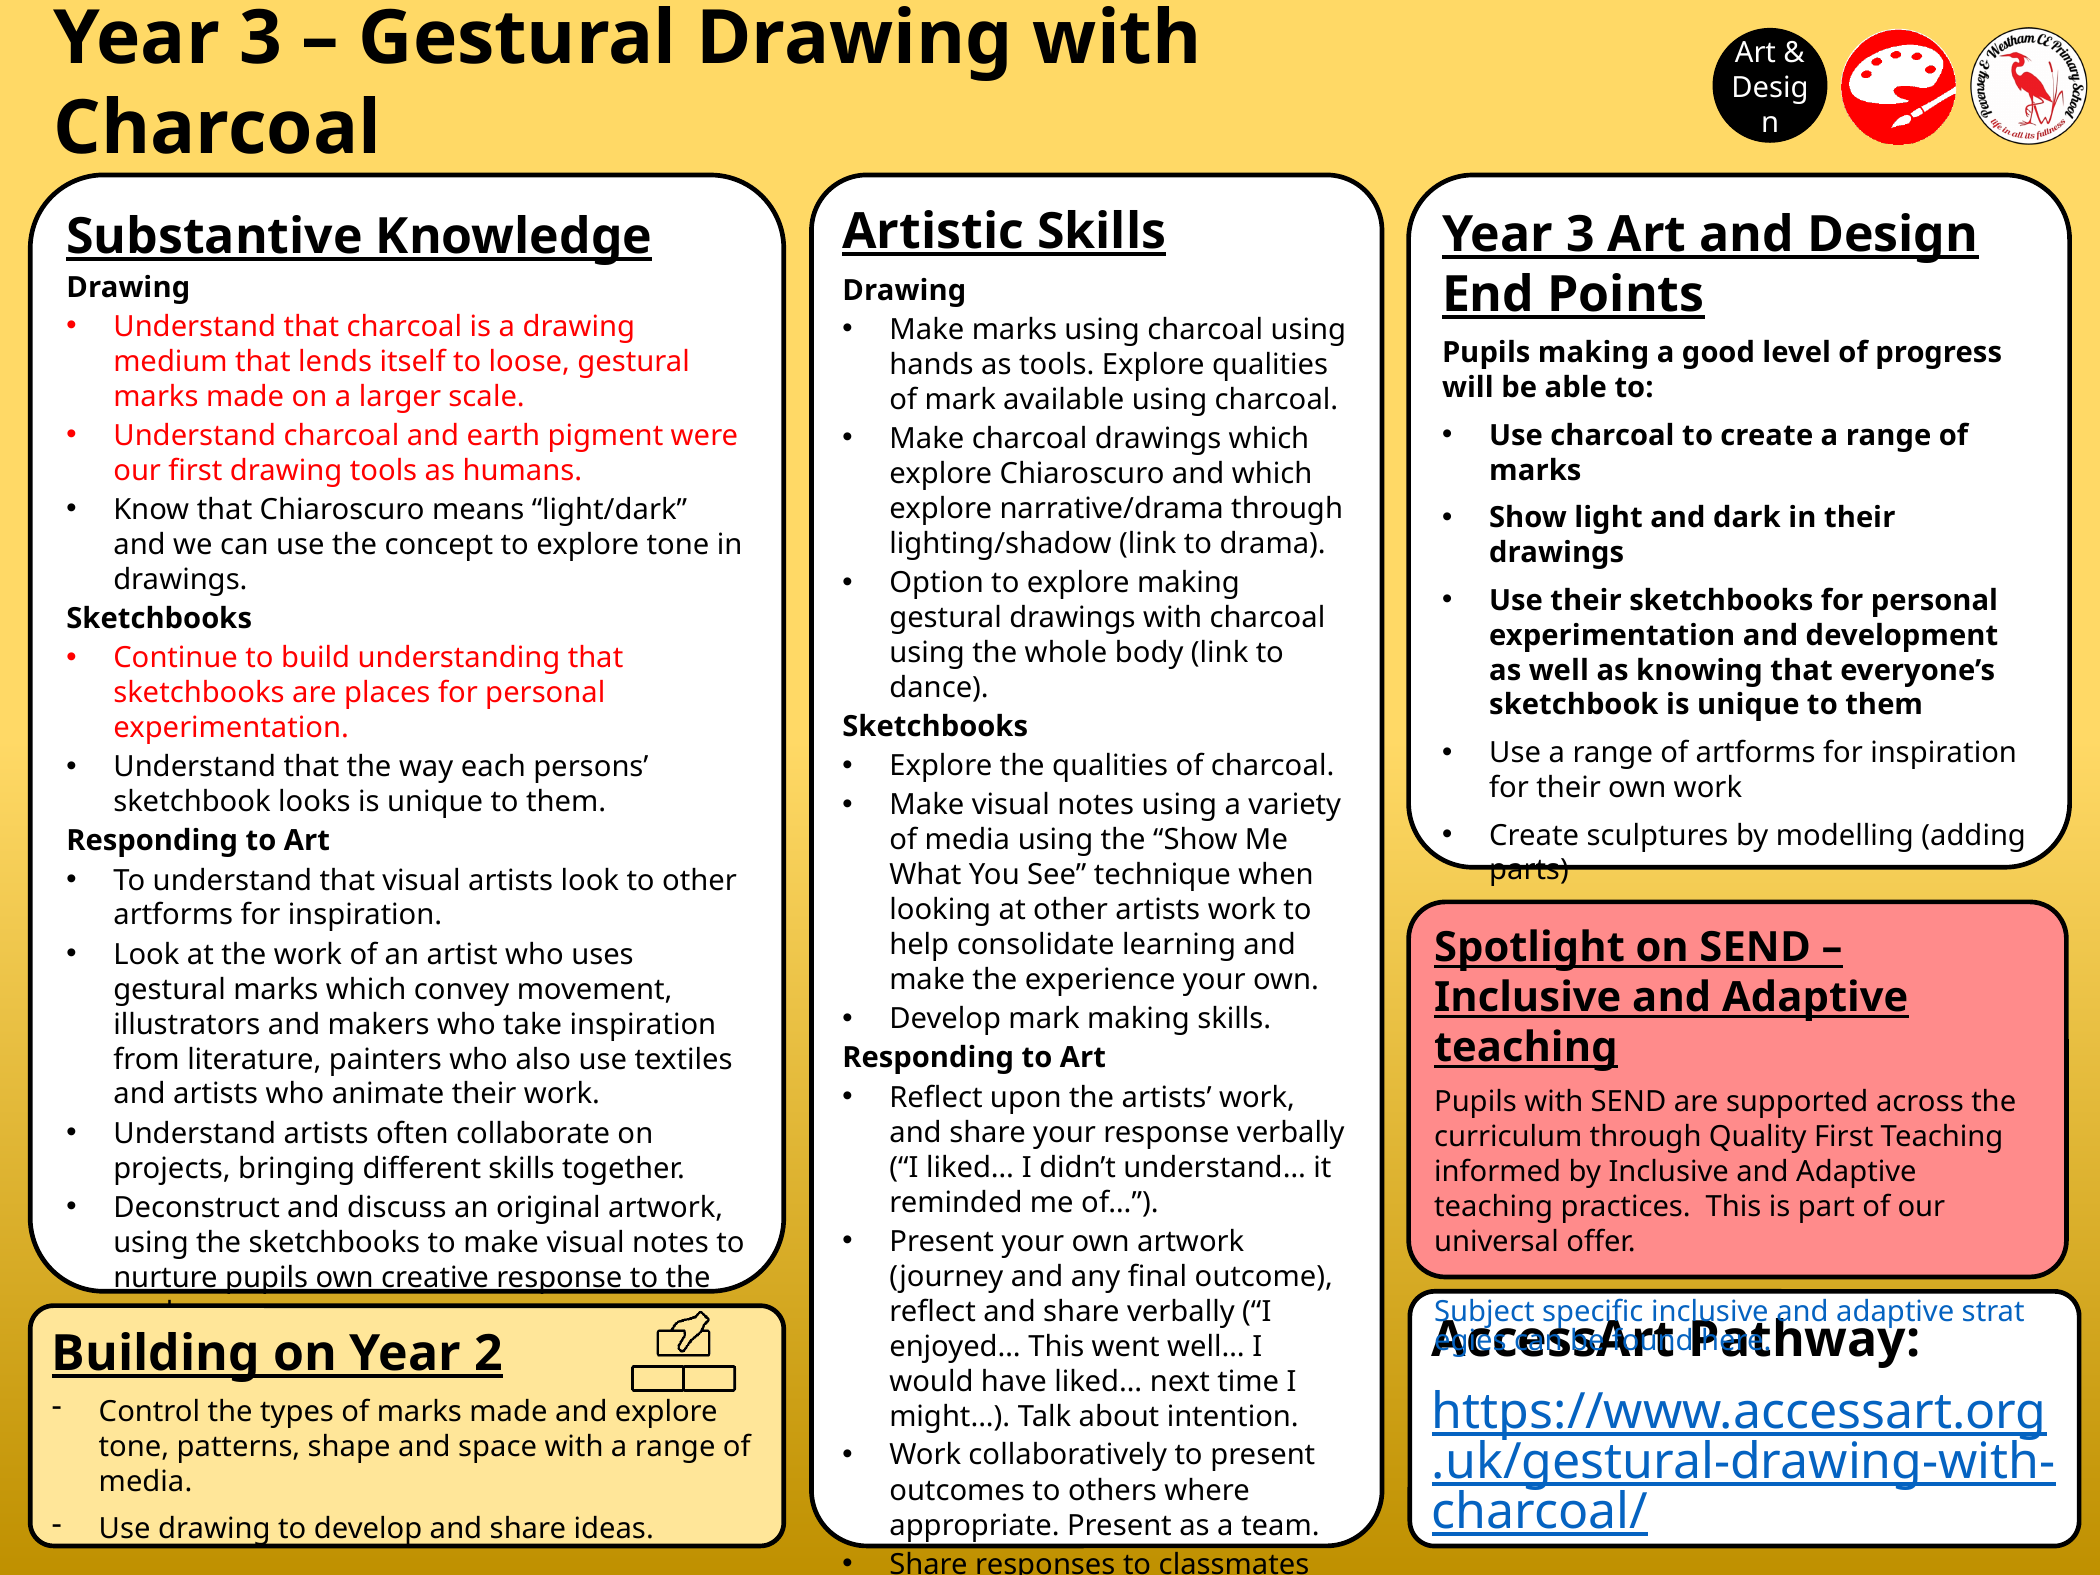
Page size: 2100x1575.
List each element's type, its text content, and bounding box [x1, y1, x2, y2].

text_box Year 3 – Gestural Drawing with Charcoal [38, 21, 1264, 136]
text_box Art & Design [1712, 27, 1828, 143]
text_box Artistic Skills Drawing Make marks using charcoal using hands as tools. Explore qualities of mark available using charcoal. Make charcoal drawings which explore Chiaroscuro and which explore narrative/drama through lighting/shadow (link to drama). Option to explore making gestural drawings with charcoal using the whole body (link to dance). Sketchbooks Explore the qualities of charcoal. Make visual notes using a variety of media using the “Show Me What You See” technique when looking at other artists work to help consolidate learning and make the experience your own. Develop mark making skills. Responding to Art Reflect upon the artists’ work, and share your response verbally (“I liked… I didn’t understand… it reminded me of…”). Present your own artwork (journey and any final outcome), reflect and share verbally (“I enjoyed… This went well… I would have liked… next time I might...). Talk about intention. Work collaboratively to present outcomes to others where appropriate. Present as a team. Share responses to classmates work, appreciating similarities and differences. Listen to feedback about your own work and respond. Document work using still image (photography) or by making a drawing of the work. [810, 173, 1384, 1547]
text_box Building on Year 2 Control the types of marks made and explore tone, patterns, shape and space with a range of media. Use drawing to develop and share ideas. [29, 1304, 785, 1547]
text_box Substantive Knowledge Drawing Understand that charcoal is a drawing medium that lends itself to loose, gestural marks made on a larger scale. Understand charcoal and earth pigment were our first drawing tools as humans. Know that Chiaroscuro means “light/dark” and we can use the concept to explore tone in drawings. Sketchbooks Continue to build understanding that sketchbooks are places for personal experimentation. Understand that the way each persons’ sketchbook looks is unique to them. Responding to Art To understand that visual artists look to other artforms for inspiration. Look at the work of an artist who uses gestural marks which convey movement, illustrators and makers who take inspiration from literature, painters who also use textiles and artists who animate their work. Understand artists often collaborate on projects, bringing different skills together. Deconstruct and discuss an original artwork, using the sketchbooks to make visual notes to nurture pupils own creative response to the work. Understand we may all have different responses in terms of our thoughts and the things we make. That we may share similarities. Understand all responses are valid [29, 173, 785, 1293]
text_box Year 3 Art and Design End Points Pupils making a good level of progress will be able to: Use charcoal to create a range of marks Show light and dark in their drawings Use their sketchbooks for personal experimentation and development as well as knowing that everyone’s sketchbook is unique to them Use a range of artforms for inspiration for their own work Create sculptures by modelling (adding parts) Create still life drawing and paintings Use paint on fabric and combine with sewing to create line and texture [1407, 173, 2071, 869]
picture [630, 1309, 737, 1393]
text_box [1839, 27, 1957, 147]
text_box Spotlight on SEND – Inclusive and Adaptive teaching Pupils with SEND are supported across the curriculum through Quality First Teaching informed by Inclusive and Adaptive teaching practices. This is part of our universal offer. Subject specific inclusive and adaptive strategies can be found here. [1407, 900, 2068, 1279]
text_box AccessArt Pathway: https://www.accessart.org.uk/gestural-drawing-with-charcoal/ [1408, 1290, 2081, 1548]
picture [1969, 27, 2089, 147]
